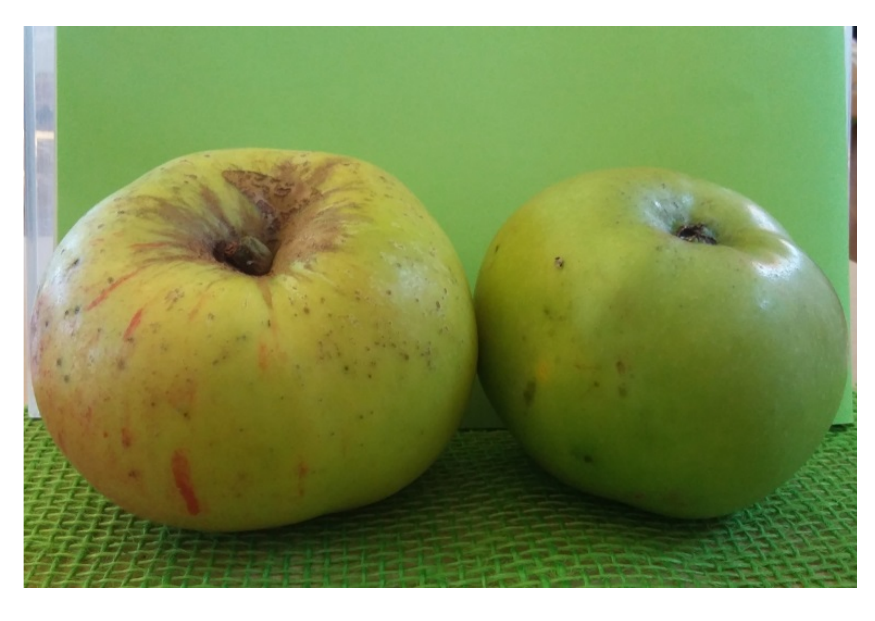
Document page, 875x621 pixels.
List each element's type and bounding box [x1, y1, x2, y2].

picture [23, 26, 858, 588]
